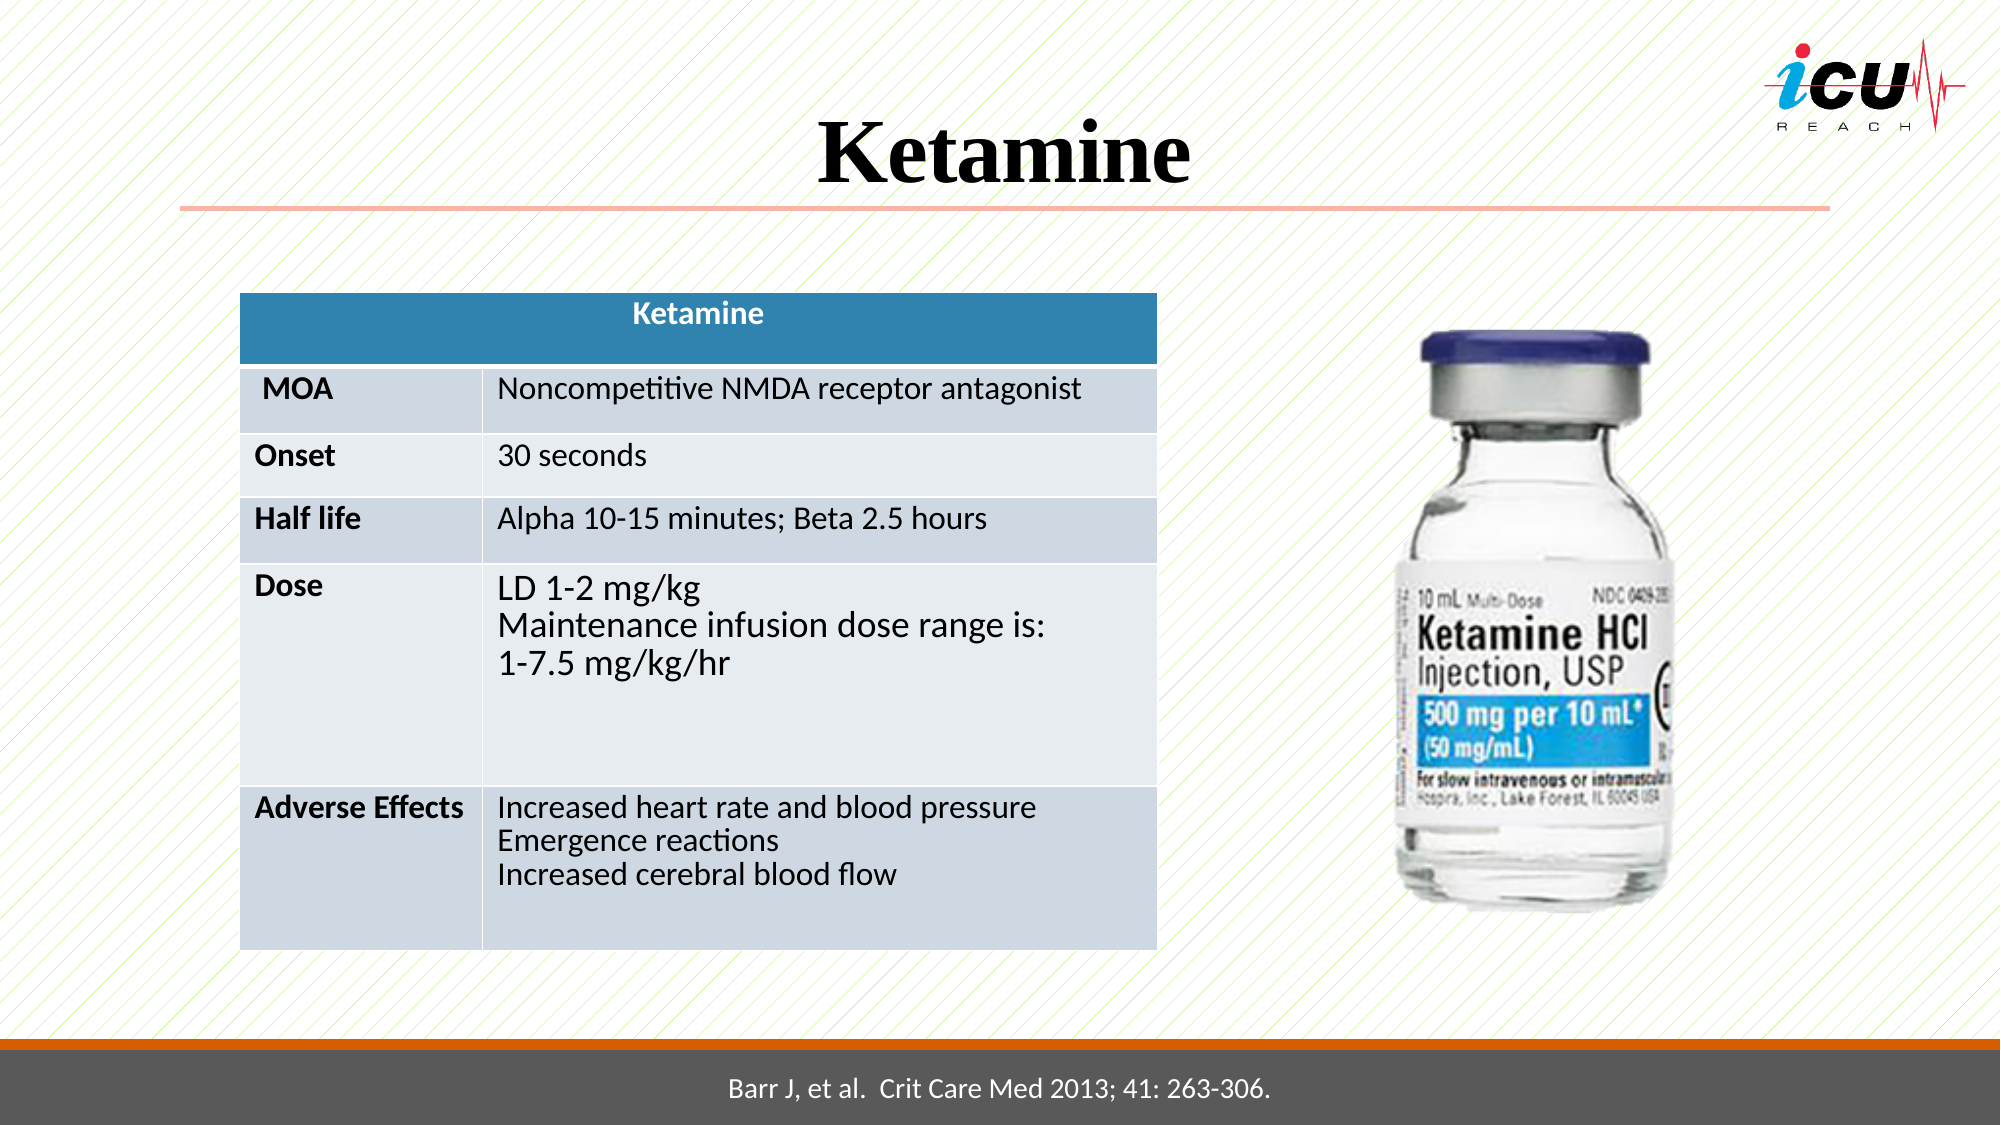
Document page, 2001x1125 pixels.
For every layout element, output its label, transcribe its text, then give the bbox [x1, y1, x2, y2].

picture [1749, 24, 1972, 150]
table_cell Alpha 10-15 minutes; Beta 2.5 hours [483, 498, 1157, 563]
picture [1242, 327, 1831, 916]
table_cell Adverse Effects [240, 787, 482, 950]
table_cell Dose [240, 565, 482, 785]
table_cell Onset [240, 435, 482, 496]
table_cell MOA [240, 369, 482, 433]
title Ketamine [180, 47, 1830, 209]
table_cell Half life [240, 498, 482, 563]
table_cell Noncompetitive NMDA receptor antagonist [483, 369, 1157, 433]
table_cell 30 seconds [483, 435, 1157, 496]
text_box Barr J, et al. Crit Care Med 2013; 41: 263-306. [620, 1062, 1380, 1112]
table_header Ketamine [240, 293, 1157, 364]
table_cell LD 1-2 mg/kg Maintenance infusion dose range is: 1-7.5 mg/kg/hr [483, 565, 1157, 785]
table_cell Increased heart rate and blood pressure Emergence reactions Increased cerebral blood flow [483, 787, 1157, 950]
